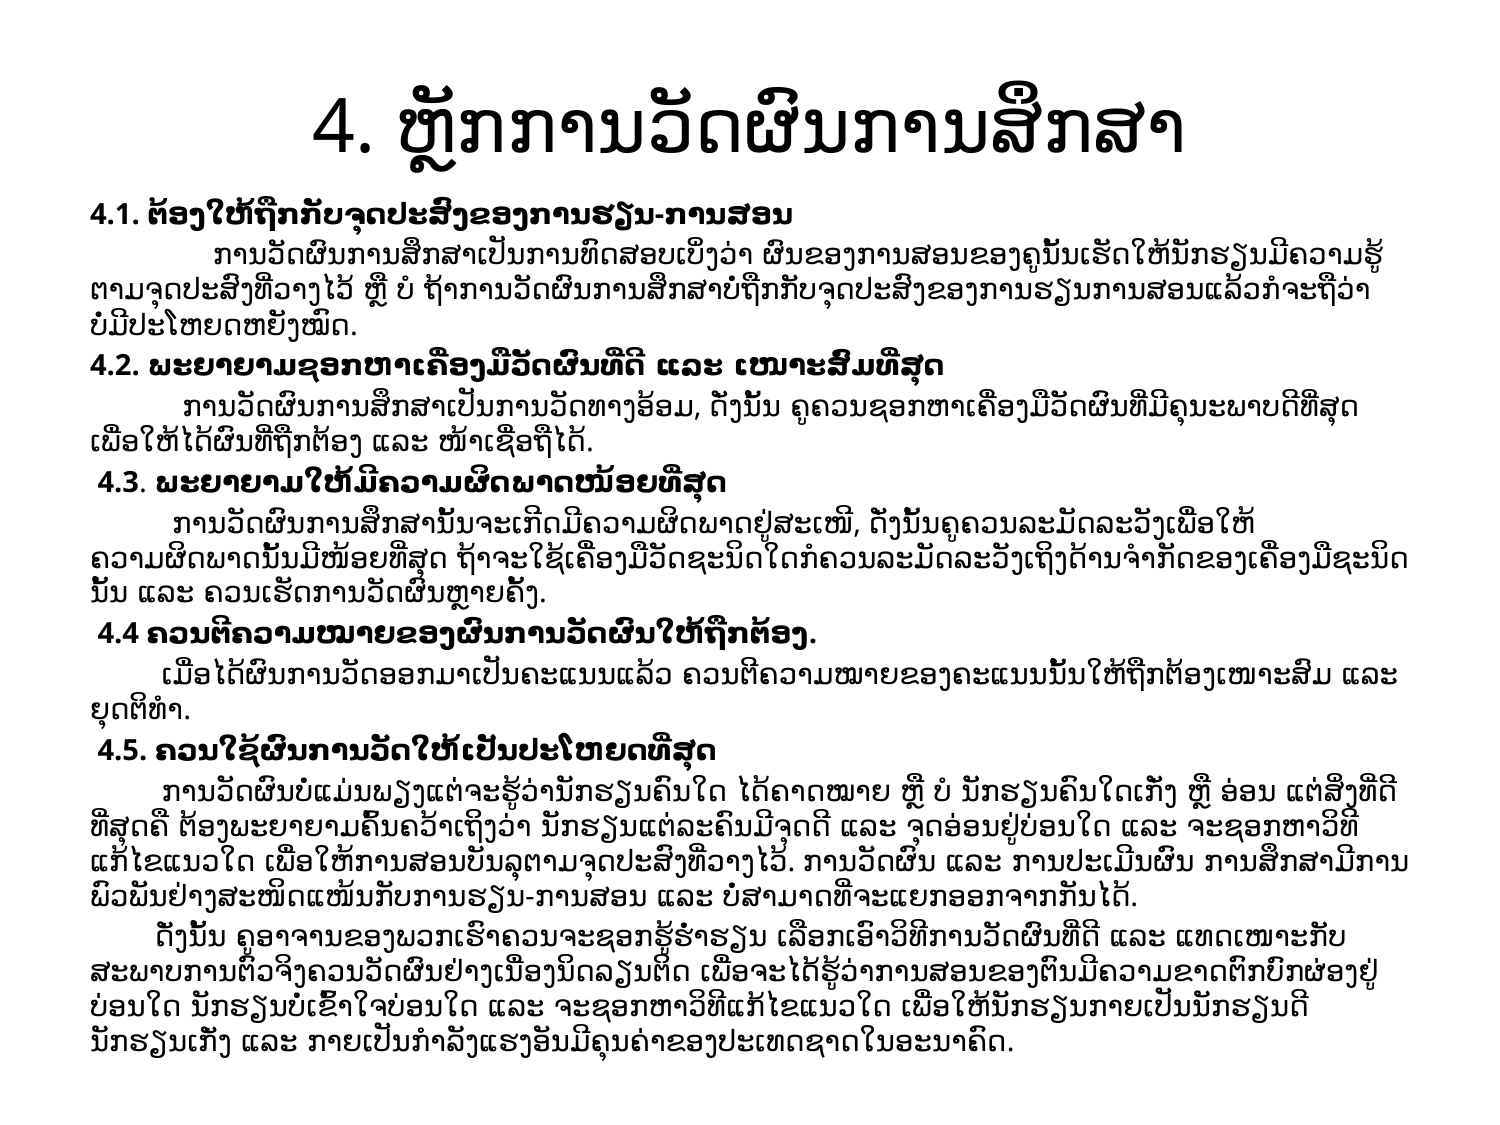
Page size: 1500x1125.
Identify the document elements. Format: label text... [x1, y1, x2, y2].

list 4.1. ຕ້ອງໃຫ້ຖືກກັບຈຸດປະສົງຂອງການຮຽນ-ການສອນ ການວັດຜົນການສຶກສາເປັນການທົດສອບເບິ່ງວ່າ ຜົນຂອງການສອນຂອງຄູນັ້ນເຮັດໃຫ້ນັກຮຽນມີຄວາມຮູ້ຕາມຈຸດປະສົງທີ່ວາງໄວ້ ຫຼື ບໍ ຖ້າການວັດຜົນການສຶກສາບໍ່ຖືກກັບຈຸດປະສົງຂອງການຮຽນການສອນແລ້ວກໍຈະຖືວ່າ ບໍ່ມີປະໂຫຍດຫຍັງໝົດ. 4.2. ພະຍາຍາມຊອກຫາເຄື່ອງມືວັດຜົນທີ່ດີ ແລະ ເໜາະສົມທີ່ສຸດ ການວັດຜົນການສຶກສາເປັນການວັດທາງອ້ອມ, ດັ່ງນັ້ນ ຄູຄວນຊອກຫາເຄື່ອງມືວັດຜົນທີ່ມີຄຸນະພາບດີທີ່ສຸດ ເພື່ອໃຫ້ໄດ້ຜົນທີ່ຖືກຕ້ອງ ແລະ ໜ້າເຊື່ອຖືໄດ້. 4.3. ພະຍາຍາມໃຫ້ມີຄວາມຜິດພາດໜ້ອຍທີ່ສຸດ ການວັດຜົນການສຶກສານັ້ນຈະເກີດມີຄວາມຜິດພາດຢູ່ສະເໜີ, ດັ່ງນັ້ນຄູຄວນລະມັດລະວັງເພື່ອໃຫ້ຄວາມຜິດພາດນັ້ນມີໜ້ອຍທີ່ສຸດ ຖ້າຈະໃຊ້ເຄື່ອງມືວັດຊະນິດໃດກໍຄວນລະມັດລະວັງເຖິງດ້ານຈຳກັດຂອງເຄື່ອງມືຊະນິດນັ້ນ ແລະ ຄວນເຮັດການວັດຜົນຫຼາຍຄັ້ງ. 4.4 ຄວນຕີຄວາມໝາຍຂອງຜົນການວັດຜົນໃຫ້ຖືກຕ້ອງ. ເມື່ອໄດ້ຜົນການວັດອອກມາເປັນຄະແນນແລ້ວ ຄວນຕີຄວາມໝາຍຂອງຄະແນນນັ້ນໃຫ້ຖືກຕ້ອງເໜາະສົມ ແລະ ຍຸດຕິທຳ. 4.5. ຄວນໃຊ້ຜົນການວັດໃຫ້ເປັນປະໂຫຍດທີ່ສຸດ ການວັດຜົນບໍ່ແມ່ນພຽງແຕ່ຈະຮູ້ວ່ານັກຮຽນຄົນໃດ ໄດ້ຄາດໝາຍ ຫຼື ບໍ ນັກຮຽນຄົນໃດເກັ່ງ ຫຼື ອ່ອນ ແຕ່ສິ່ງທີ່ດີທີ່ສຸດຄື ຕ້ອງພະຍາຍາມຄົ້ນຄວ້າເຖິງວ່າ ນັກຮຽນແຕ່ລະຄົນມີຈຸດດີ ແລະ ຈຸດອ່ອນຢູ່ບ່ອນໃດ ແລະ ຈະຊອກຫາວິທີແກ້ໄຂແນວໃດ ເພື່ອໃຫ້ການສອນບັນລຸຕາມຈຸດປະສົງທີ່ວາງໄວ້. ການວັດຜົນ ແລະ ການປະເມີນຜົນ ການສຶກສາມີການພົວພັນຢ່າງສະໜິດແໜ້ນກັບການຮຽນ-ການສອນ ແລະ ບໍ່ສາມາດທີ່ຈະແຍກອອກຈາກກັນໄດ້. ດັ່ງນັ້ນ ຄູອາຈານຂອງພວກເຮົາຄວນຈະຊອກຮູ້ຮໍ່າຮຽນ ເລືອກເອົາວິທີການວັດຜົນທີ່ດີ ແລະ ແທດເໜາະກັບສະພາບການຕົວຈິງຄວນວັດຜົນຢ່າງເນື່ອງນິດລຽນຕິດ ເພື່ອຈະໄດ້ຮູ້ວ່າການສອນຂອງຕົນມີຄວາມຂາດຕົກບົກຜ່ອງຢູ່ບ່ອນໃດ ນັກຮຽນບໍ່ເຂົ້າໃຈບ່ອນໃດ ແລະ ຈະຊອກຫາວິທີແກ້ໄຂແນວໃດ ເພື່ອໃຫ້ນັກຮຽນກາຍເປັນນັກຮຽນດີ ນັກຮຽນເກັ່ງ ແລະ ກາຍເປັນກຳລັງແຮງອັນມີຄຸນຄ່າຂອງປະເທດຊາດໃນອະນາຄົດ. [75, 187, 1425, 1125]
title 4. ຫຼັກການວັດຜົນການສຶກສາ [75, 45, 1425, 187]
